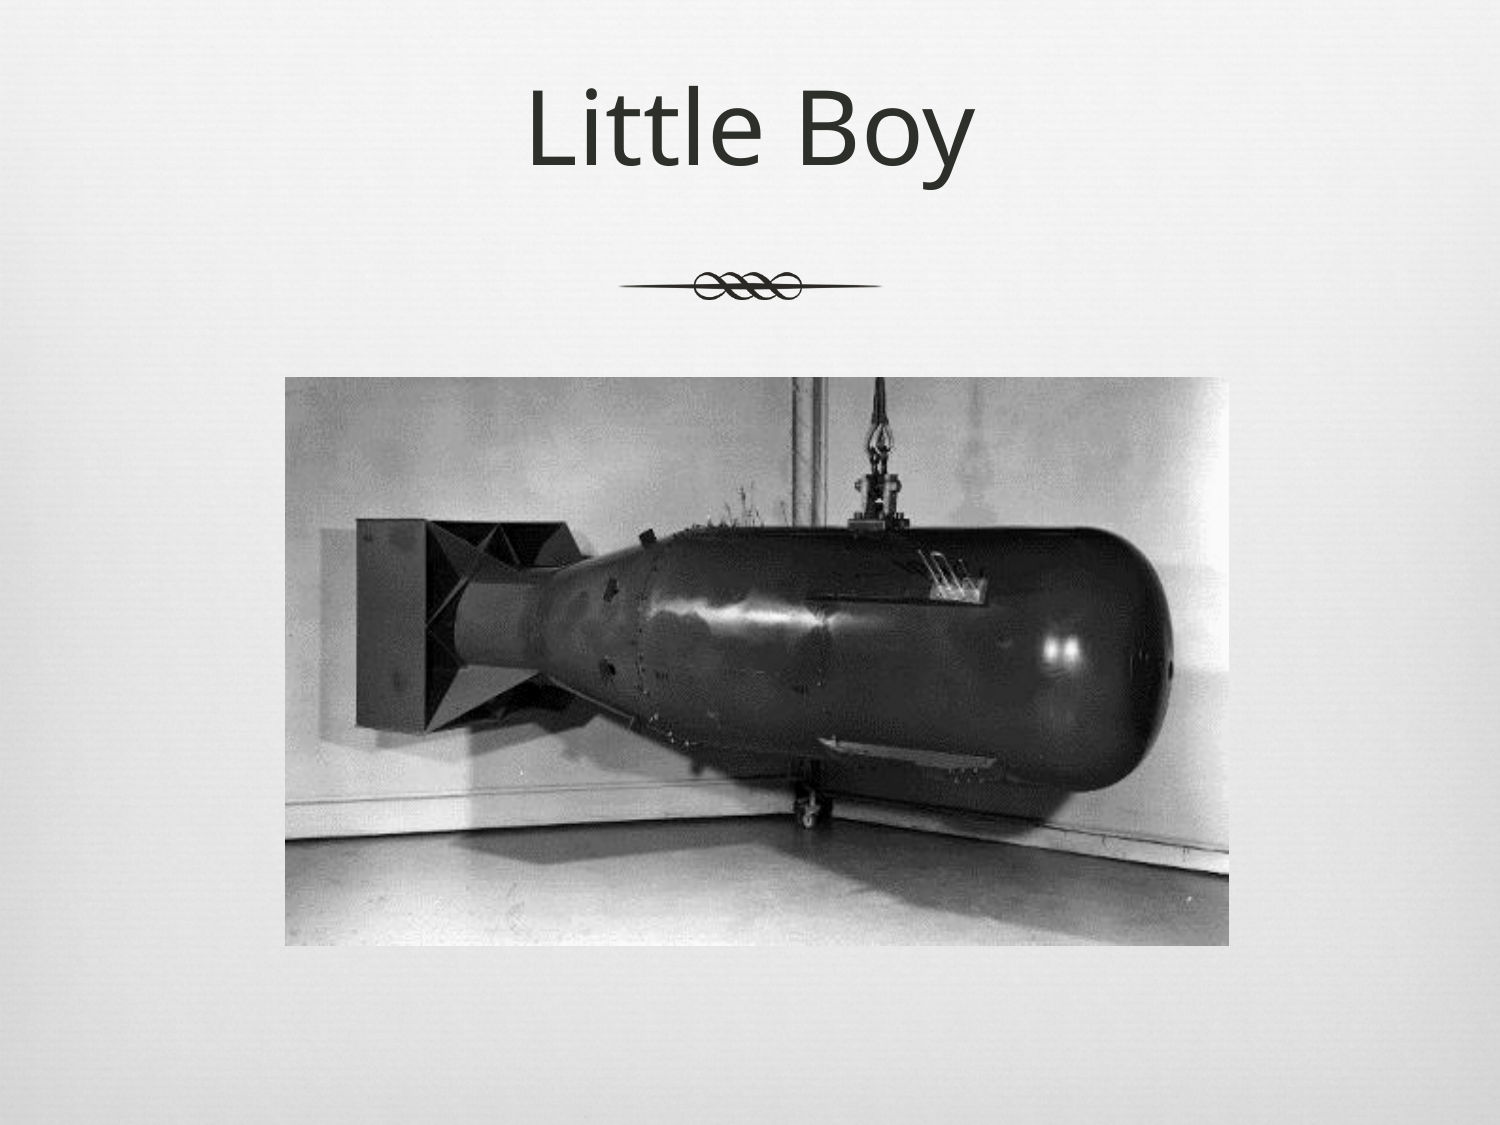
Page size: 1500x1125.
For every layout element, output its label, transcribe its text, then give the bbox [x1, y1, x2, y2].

picture [285, 376, 1230, 947]
picture [615, 272, 885, 300]
title Little Boy [112, 11, 1388, 236]
